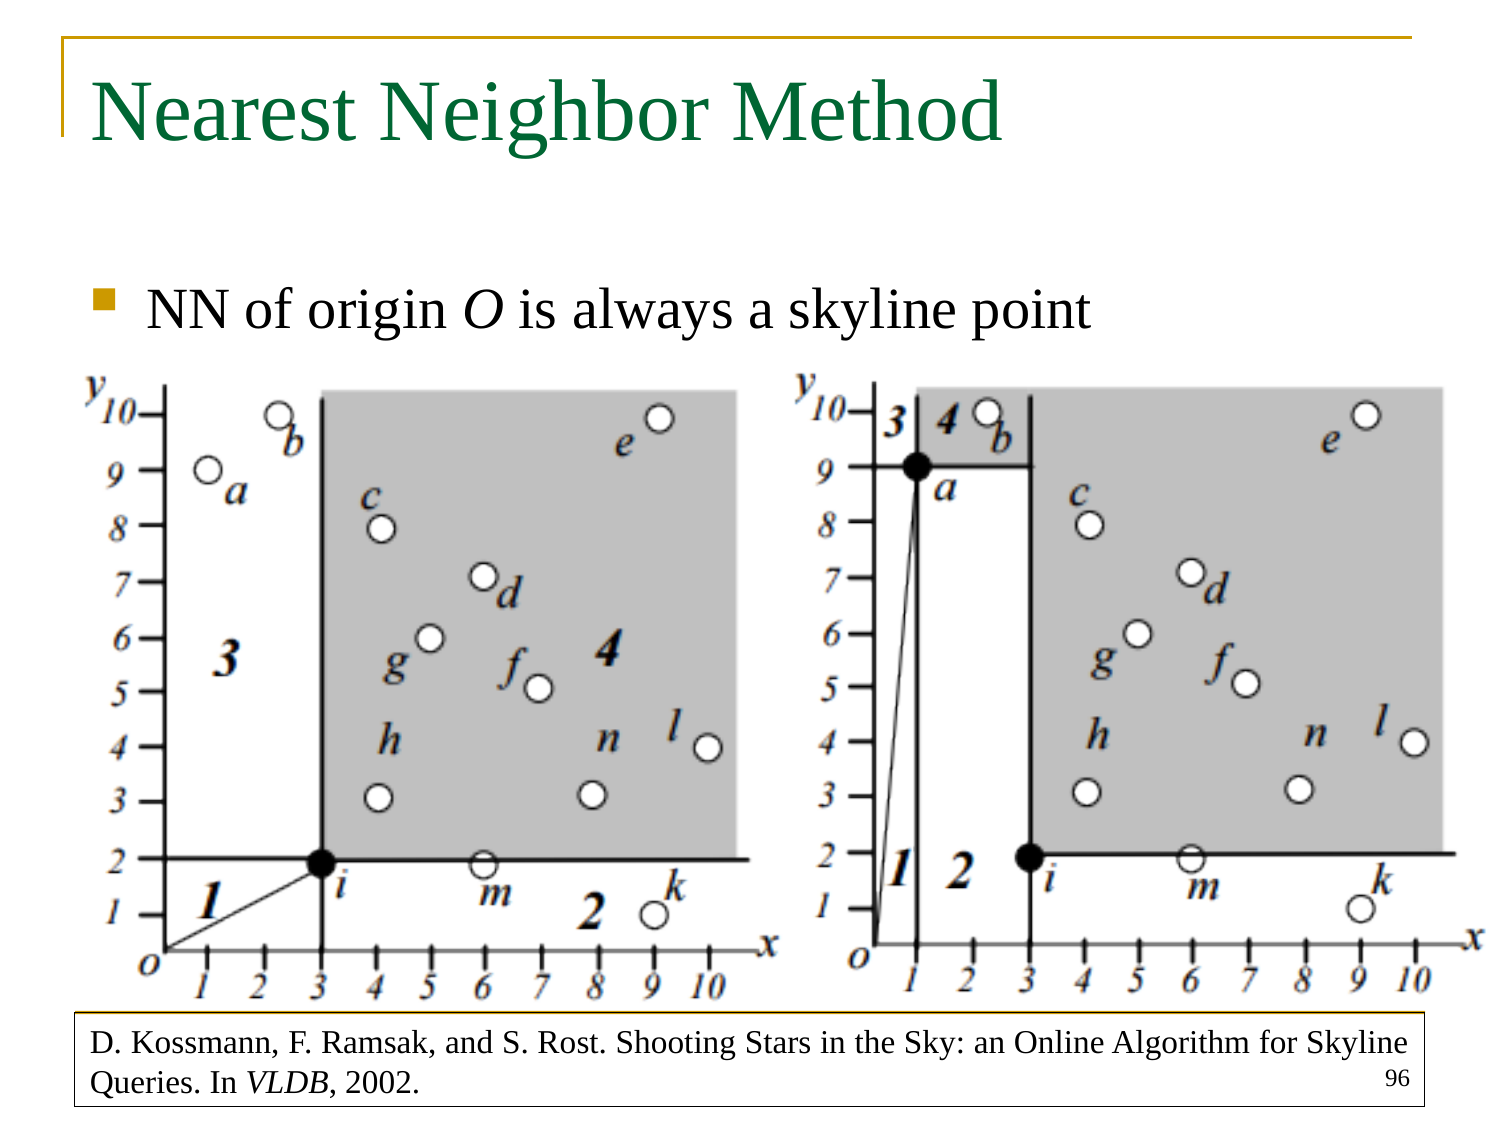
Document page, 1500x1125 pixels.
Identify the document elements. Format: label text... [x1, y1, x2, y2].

list NN of origin O is always a skyline point [75, 262, 1425, 356]
title Nearest Neighbor Method [75, 45, 1425, 233]
text_box D. Kossmann, F. Ramsak, and S. Rost. Shooting Stars in the Sky: an Online Algorithm for Skyline Queries. In VLDB, 2002. [74, 1013, 1425, 1107]
picture [74, 358, 1500, 1013]
